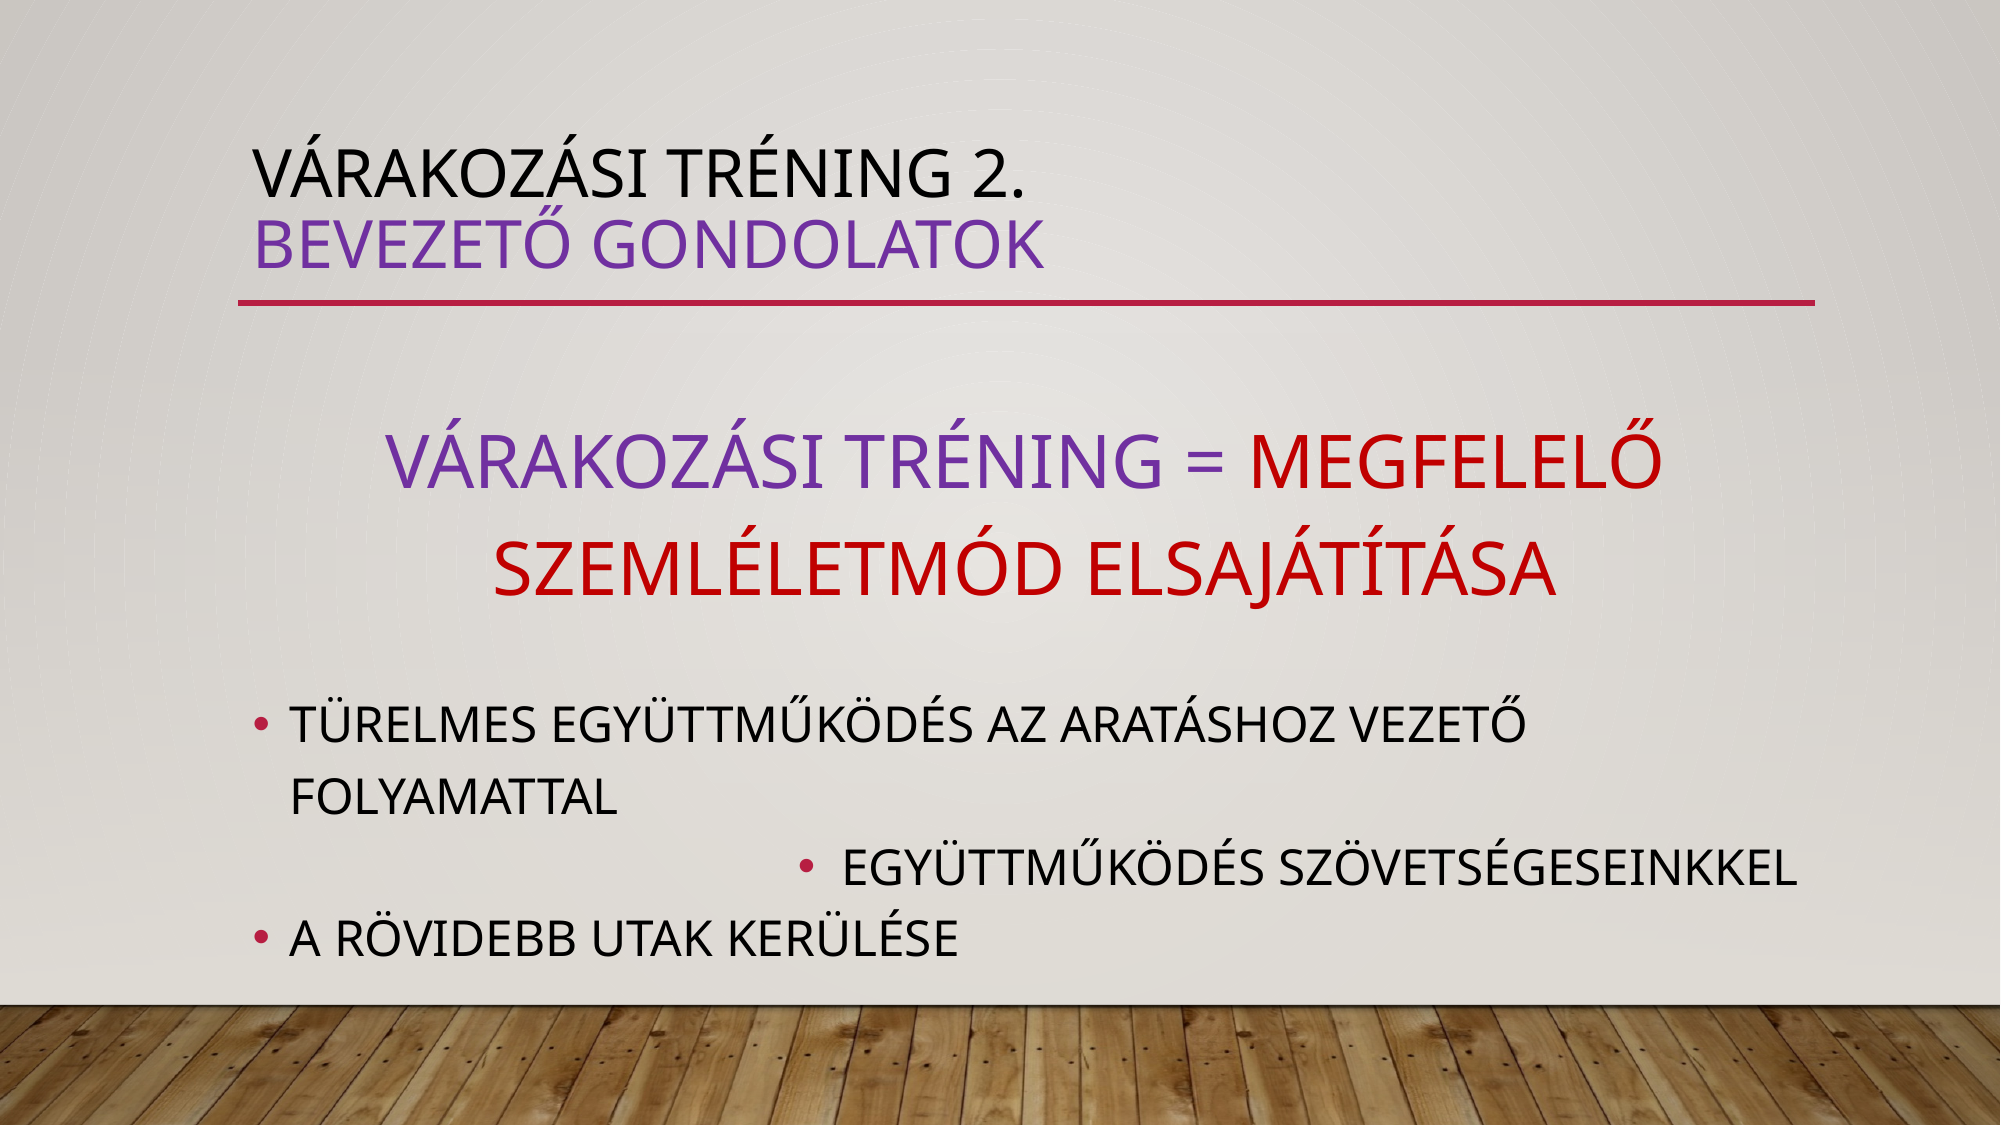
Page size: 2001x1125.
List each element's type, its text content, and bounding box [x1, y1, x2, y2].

title Várakozási tréning 2. bevezető gondolatok [237, 132, 1814, 306]
list VÁRAKOZÁSI TRÉNING = MEGFELELŐ SZEMLÉLETMÓD ELSAJÁTÍTÁSA TÜRELMES EGYÜTTMŰKÖDÉS AZ ARATÁSHOZ VEZETŐ FOLYAMATTAL EGYÜTTMŰKÖDÉS SZÖVETSÉGESEINKKEL A RÖVIDEBB UTAK KERÜLÉSE [237, 329, 1814, 978]
picture [0, 1005, 2000, 1125]
